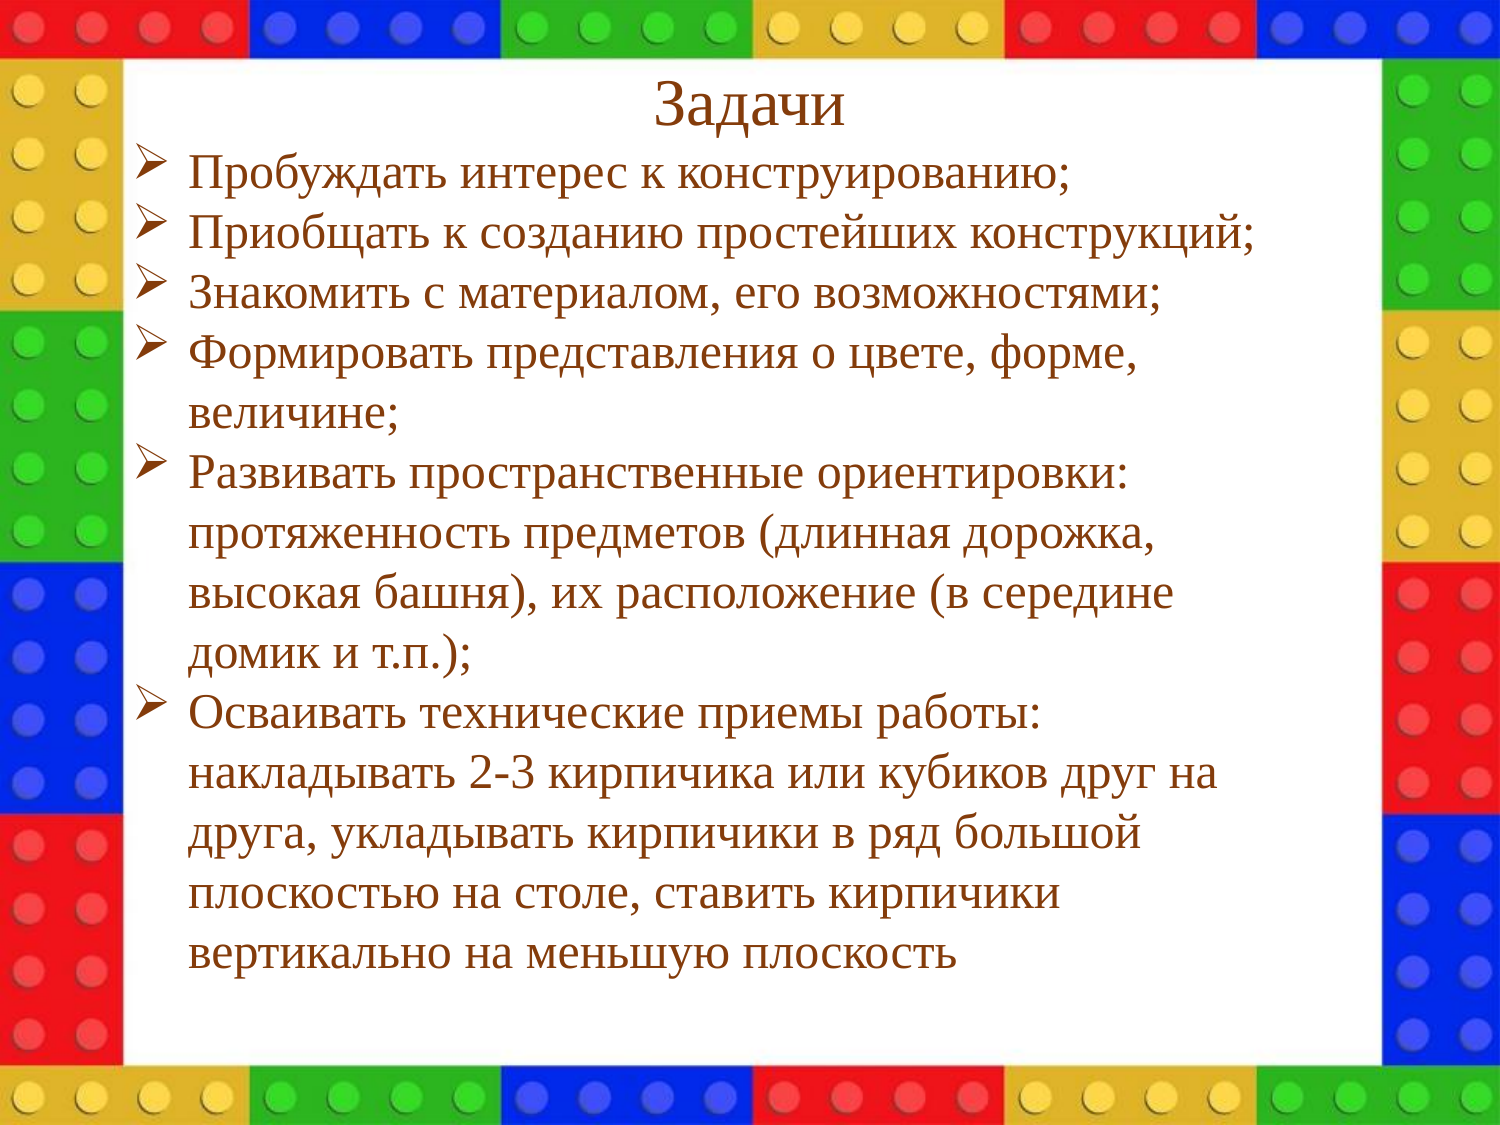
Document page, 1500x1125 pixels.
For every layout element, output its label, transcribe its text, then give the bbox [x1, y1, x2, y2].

picture [0, 0, 1500, 1125]
text_box Задачи [364, 50, 1136, 130]
text_box Пробуждать интерес к конструированию; Приобщать к созданию простейших конструкций; Знакомить с материалом, его возможностями; Формировать представления о цвете, форме, величине; Развивать пространственные ориентировки: протяженность предметов (длинная дорожка, высокая башня), их расположение (в середине домик и т.п.); Осваивать технические приемы работы: накладывать 2-3 кирпичика или кубиков друг на друга, укладывать кирпичики в ряд большой плоскостью на столе, ставить кирпичики вертикально на меньшую плоскость [117, 130, 1296, 986]
